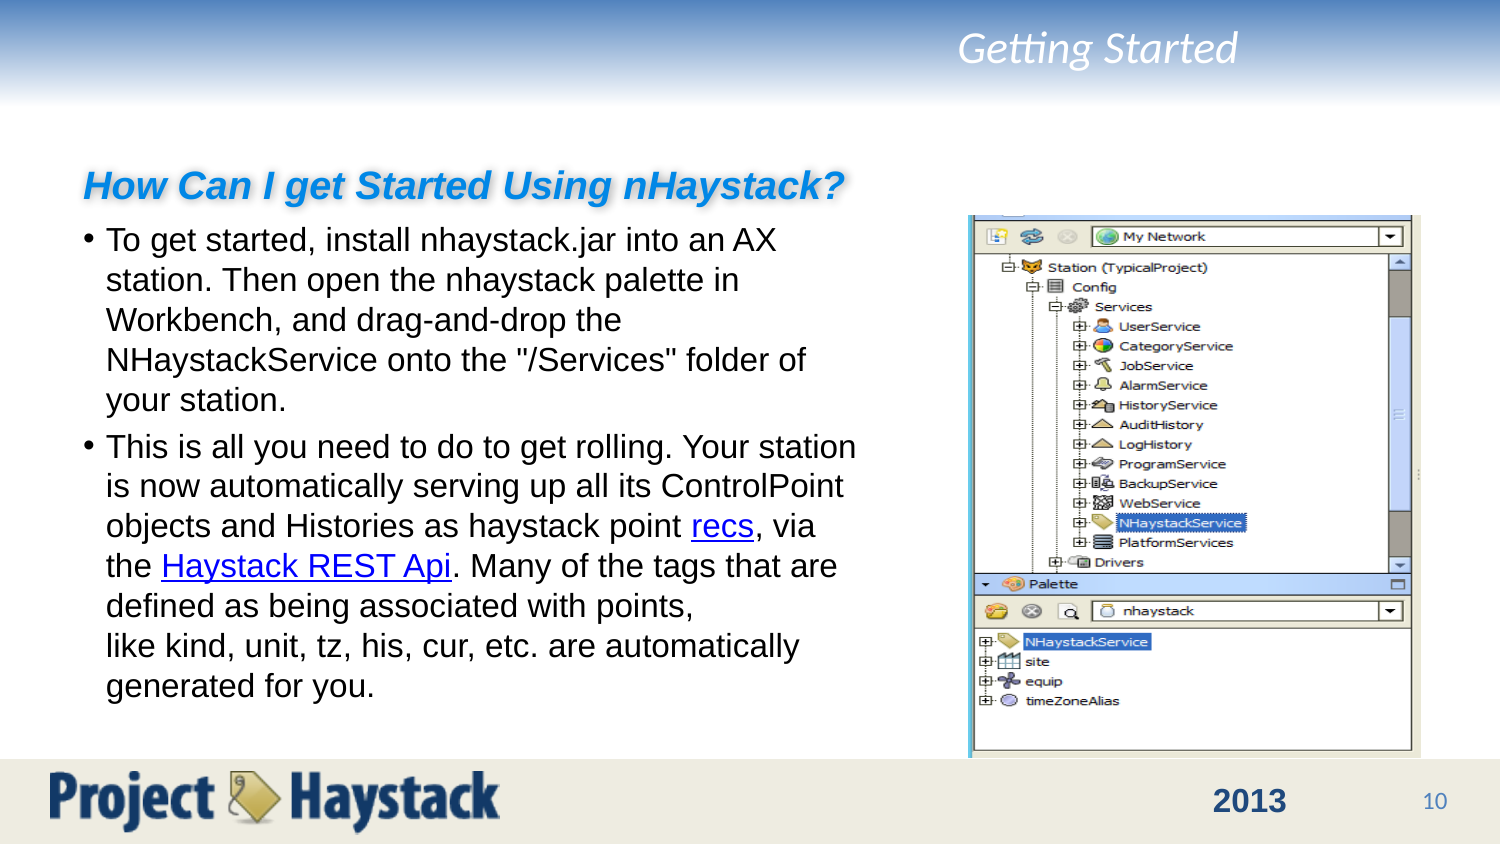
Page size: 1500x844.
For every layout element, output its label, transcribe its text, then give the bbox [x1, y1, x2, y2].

list Getting Started [716, 9, 1480, 81]
list To get started, install nhaystack.jar into an AX station. Then open the nhaystack palette in Workbench, and drag-and-drop the NHaystackService onto the "/Services" folder of your station. This is all you need to do to get rolling. Your station is now automatically serving up all its ControlPoint objects and Histories as haystack point recs, via the Haystack REST Api. Many of the tags that are defined as being associated with points, like kind, unit, tz, his, cur, etc. are automatically generated for you. [68, 210, 887, 719]
title How Can I get Started Using nHaystack? [68, 156, 1432, 211]
picture [968, 214, 1421, 759]
slide_number 10 [1112, 776, 1463, 822]
picture [50, 771, 500, 835]
